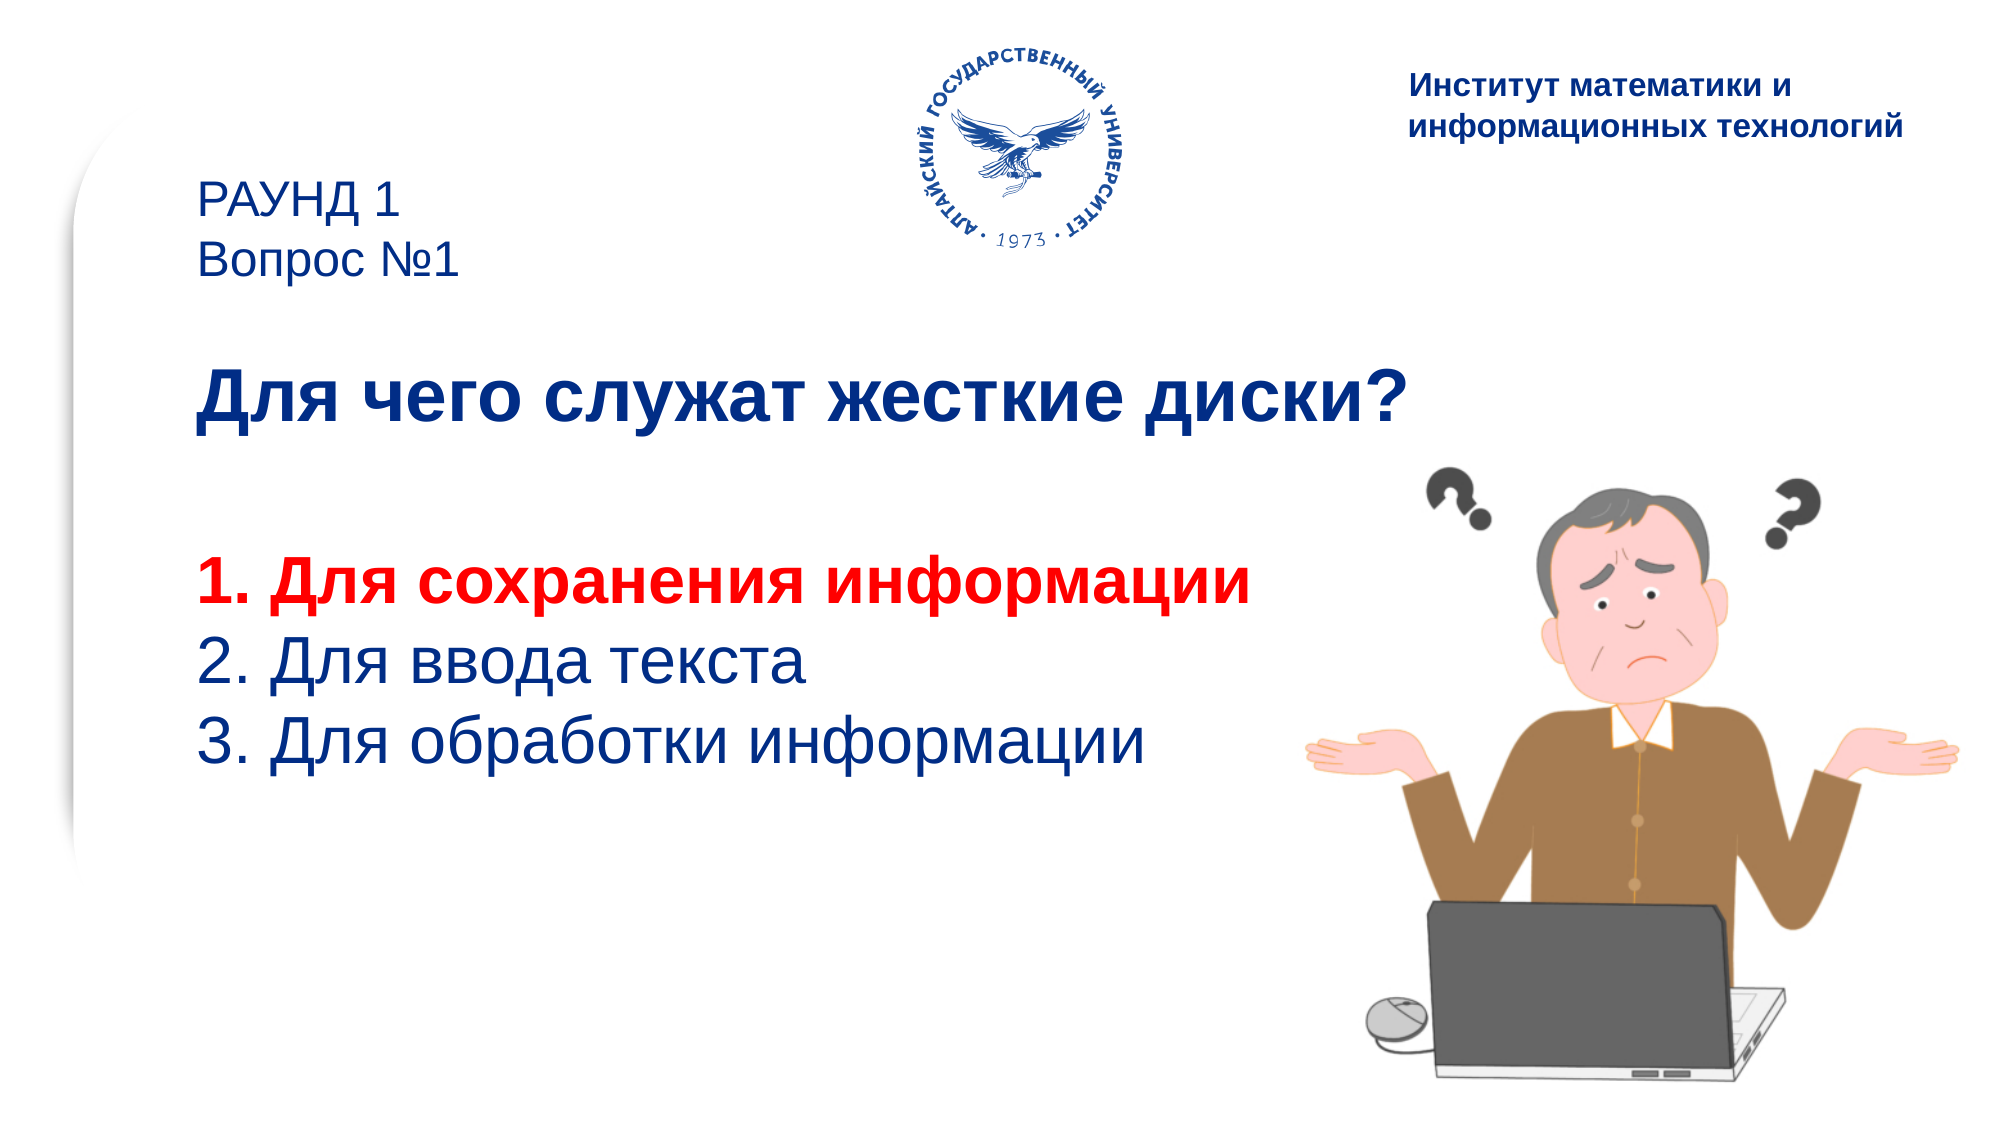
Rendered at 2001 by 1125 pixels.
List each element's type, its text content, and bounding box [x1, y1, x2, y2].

text_box РАУНД 1 Вопрос №1 Для чего служат жесткие диски? 1. Для сохранения информации 2. Для ввода текста 3. Для обработки информации [73, 82, 1723, 981]
picture [1289, 443, 1983, 1086]
text_box Институт математики и информационных технологий [1383, 51, 1920, 152]
picture [891, 23, 1144, 273]
